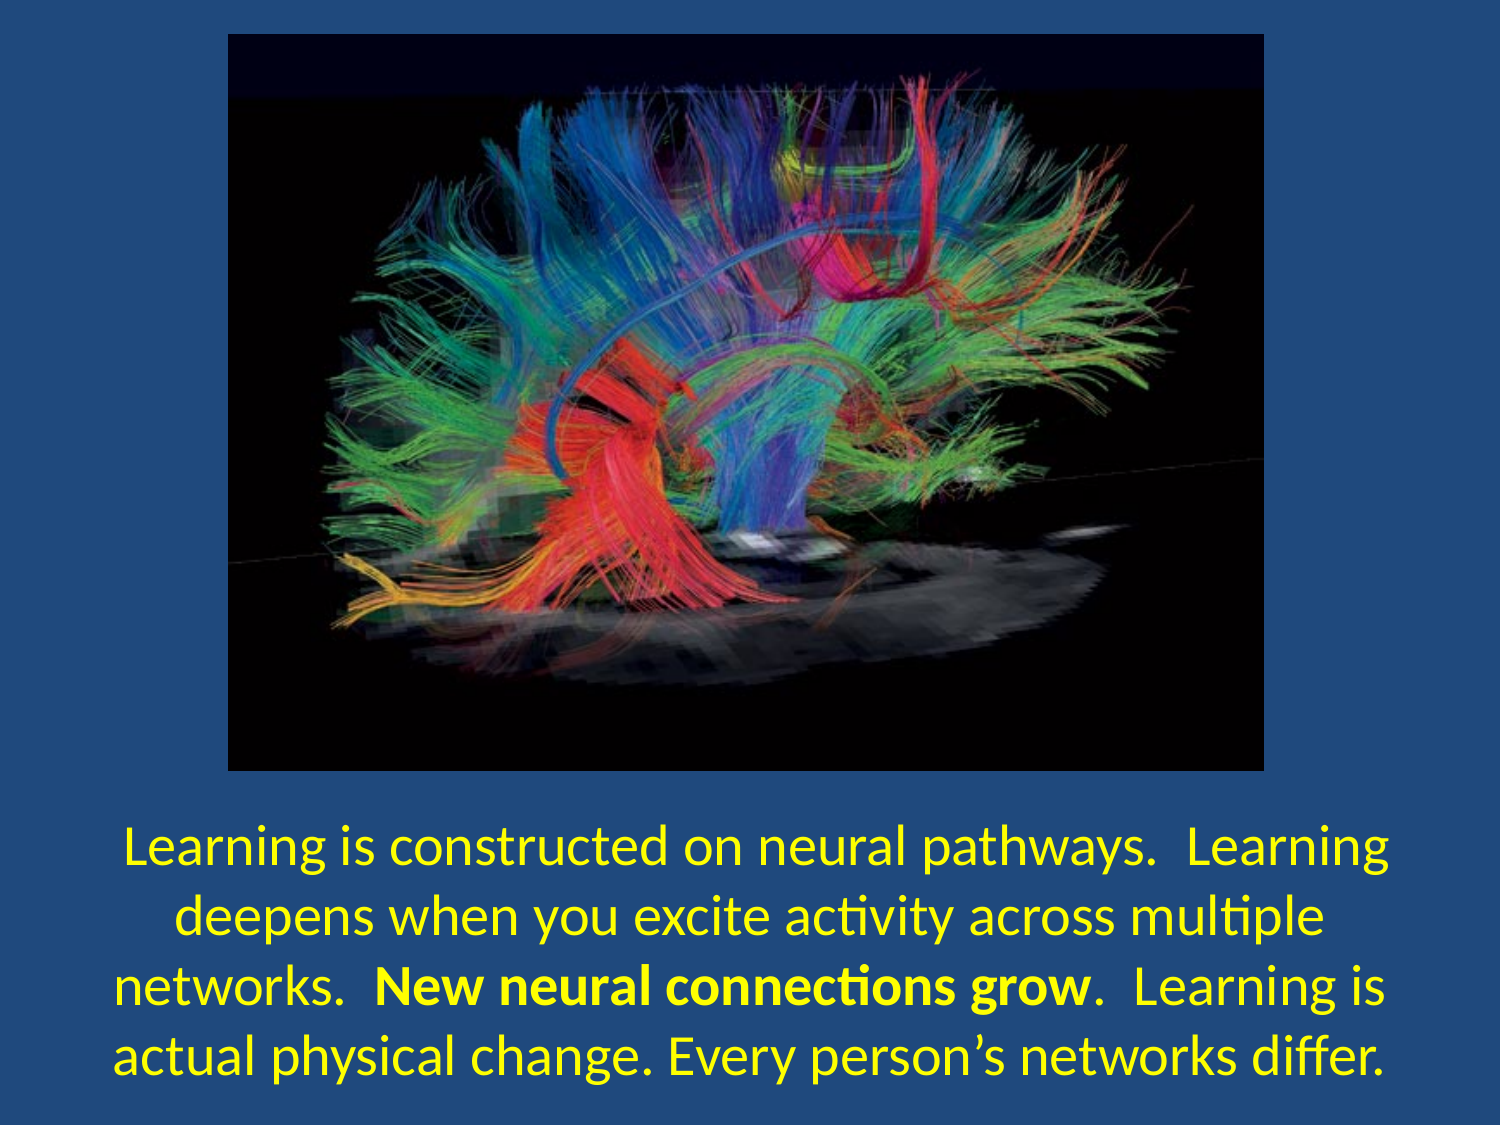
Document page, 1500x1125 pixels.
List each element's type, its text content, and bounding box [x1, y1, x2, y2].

picture [228, 33, 1265, 772]
title Learning is constructed on neural pathways. Learning deepens when you excite activity across multiple networks. New neural connections grow. Learning is actual physical change. Every person’s networks differ. [75, 791, 1425, 1103]
